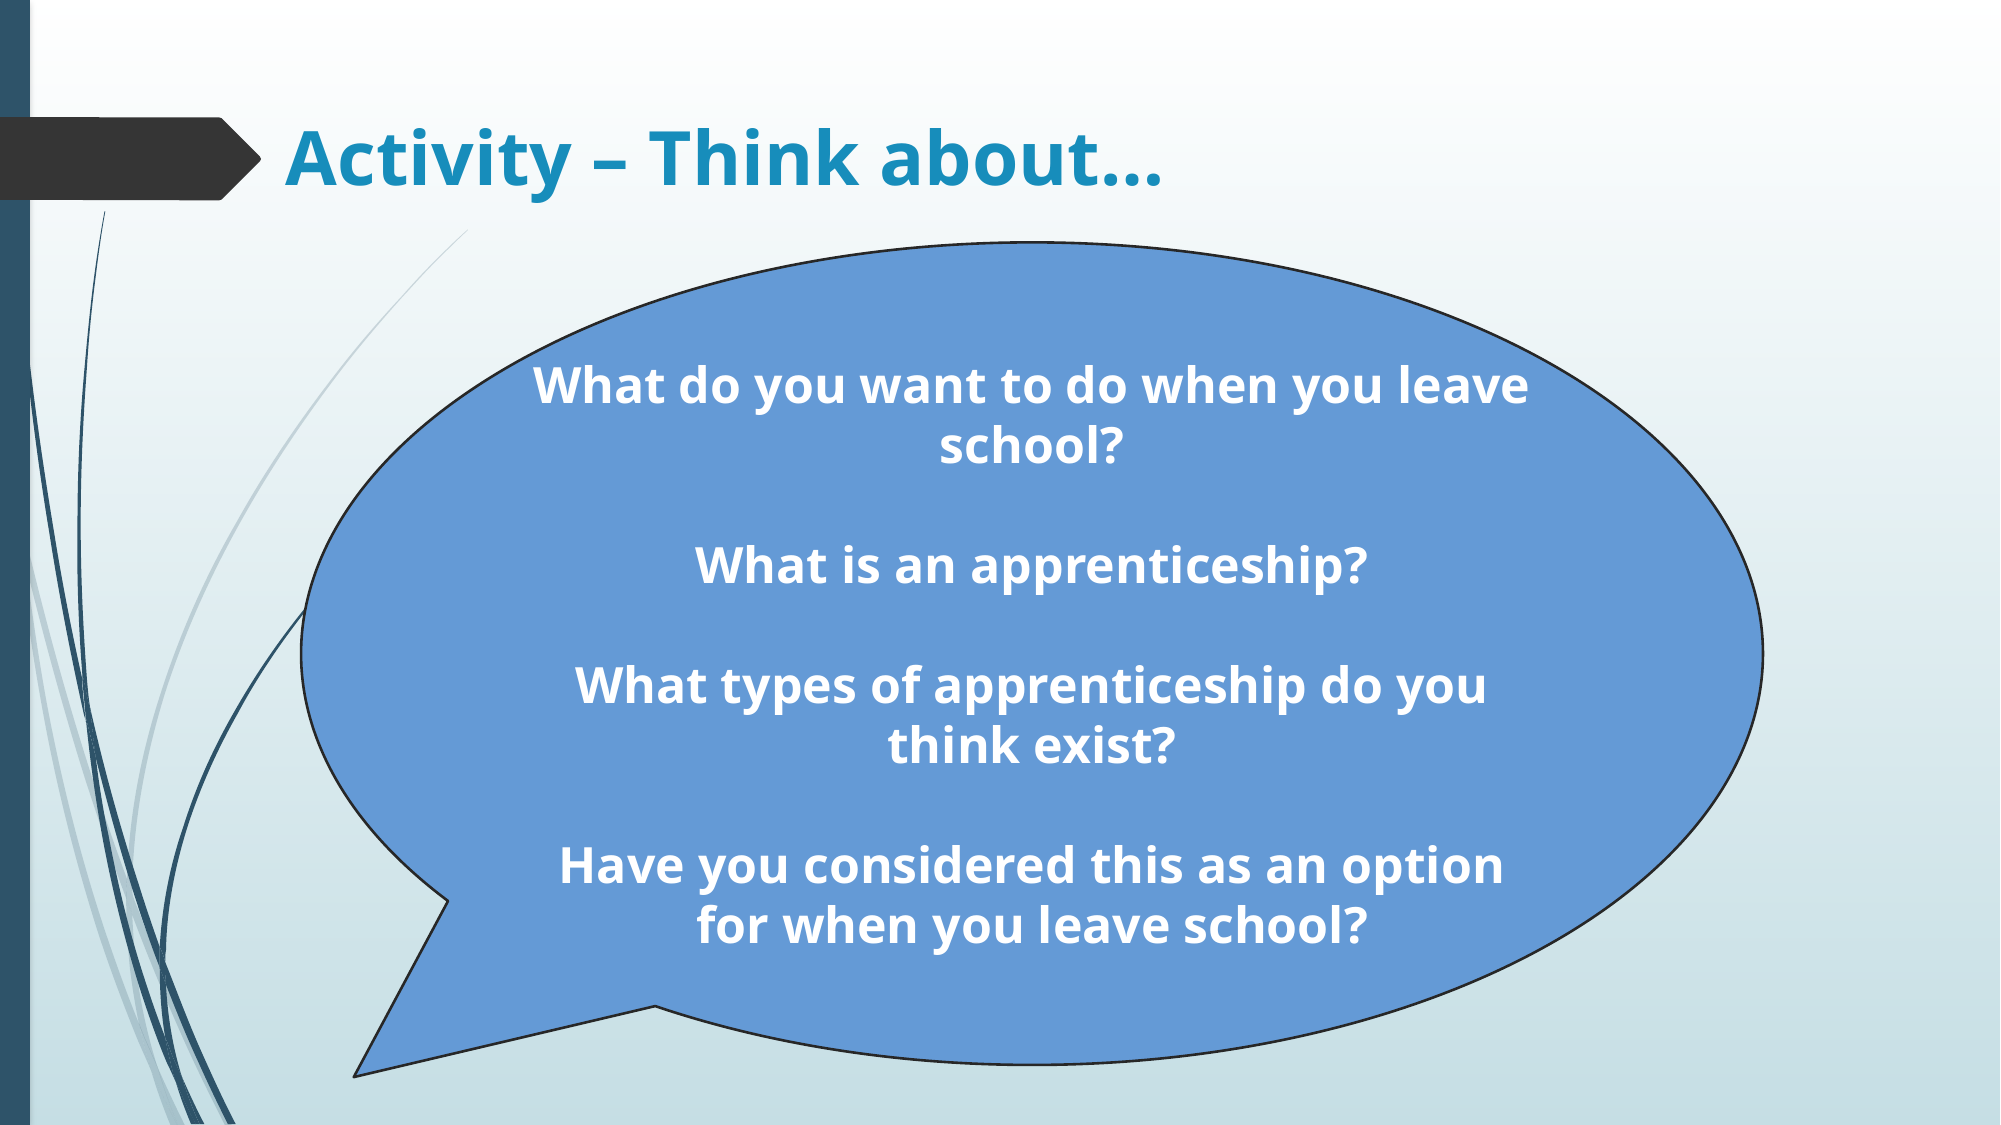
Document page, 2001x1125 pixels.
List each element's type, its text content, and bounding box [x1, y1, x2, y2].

title Activity – Think about… [270, 102, 1733, 313]
text_box What do you want to do when you leave school? What is an apprenticeship? What types of apprenticeship do you think exist? Have you considered this as an option for when you leave school? [299, 241, 1765, 1079]
